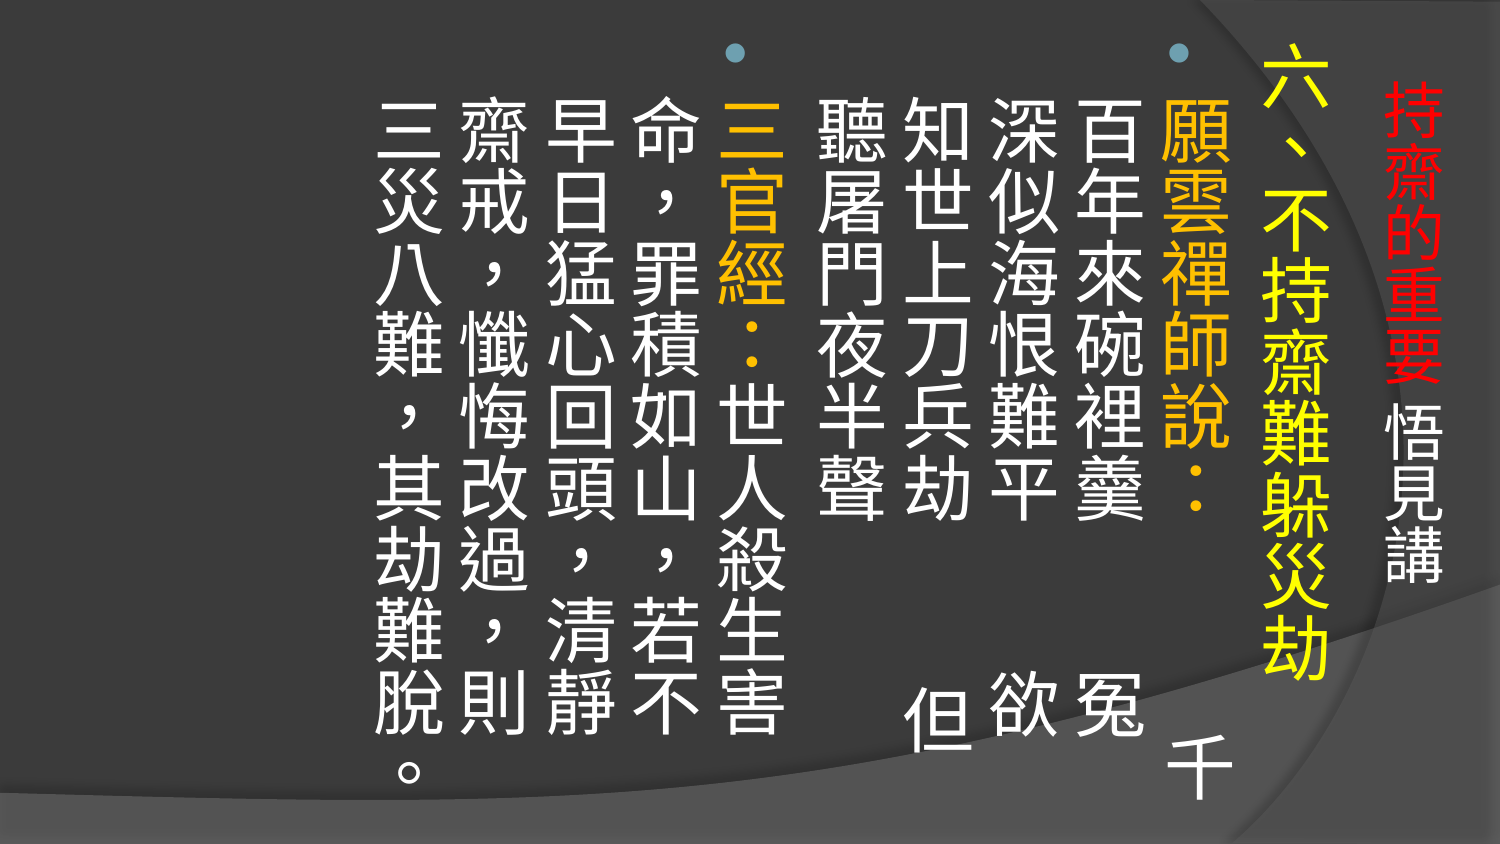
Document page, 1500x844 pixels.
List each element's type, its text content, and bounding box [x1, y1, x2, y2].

title 持齋的重要 悟見講 [1353, 43, 1473, 812]
list 六、不持齋難躲災劫 願雲禪師說： 千百年來碗裡羹 冤深似海恨難平 欲知世上刀兵劫 但聽屠門夜半聲 三官經：世人殺生害命，罪積如山，若不早日猛心回頭，清靜齋戒，懺悔改過，則三災八難，其劫難脫。 [29, 20, 1353, 824]
